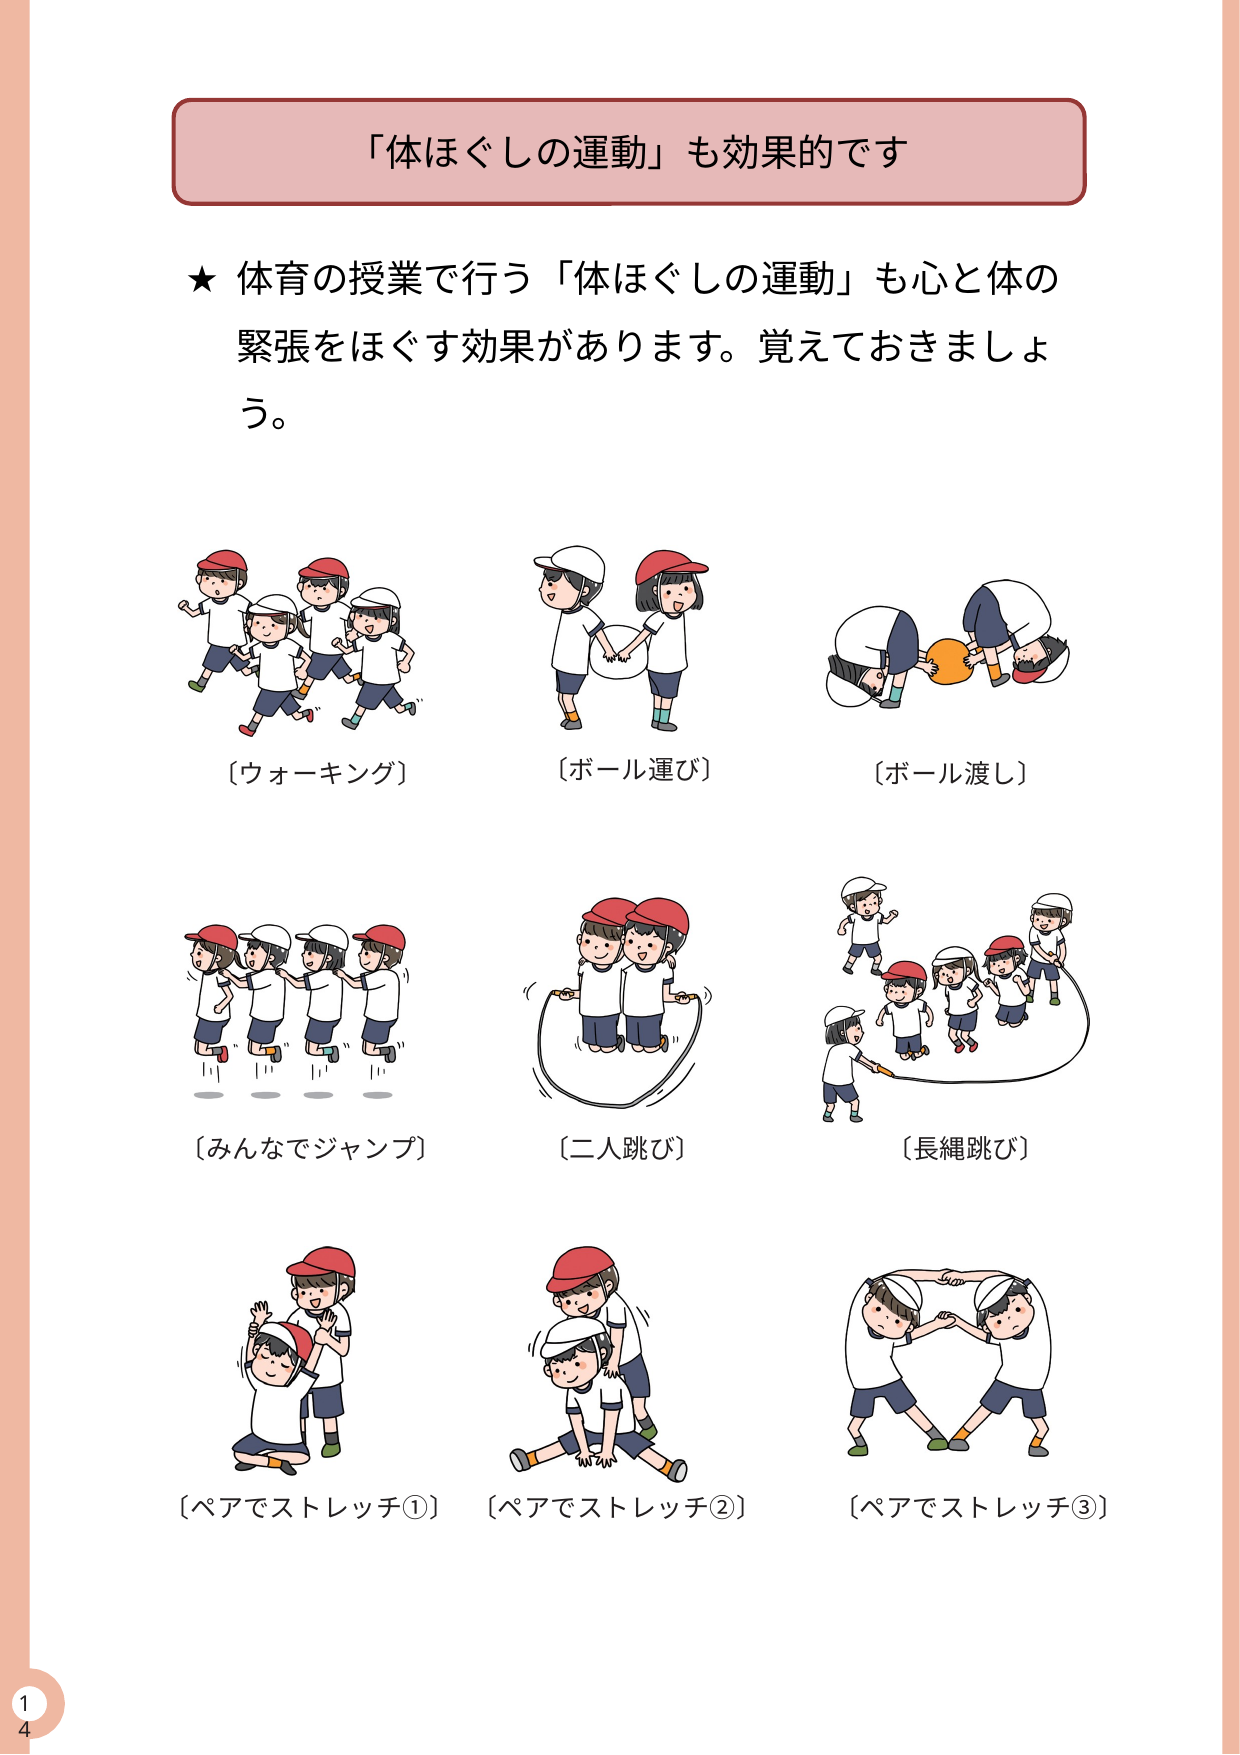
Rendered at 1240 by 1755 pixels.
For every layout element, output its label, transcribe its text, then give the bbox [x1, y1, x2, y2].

picture [825, 578, 1070, 709]
text_box 体育の授業で行う「体ほぐしの運動」も心と体の緊張をほぐす効果があります。覚えておきましょう。 [170, 225, 1082, 443]
text_box 〔ペアでストレッチ①〕 [161, 1488, 483, 1523]
text_box 〔ボール運び〕 [496, 745, 775, 785]
text_box 「体ほぐしの運動」も効果的です [171, 97, 1087, 206]
picture [533, 545, 709, 732]
picture [508, 1245, 689, 1484]
text_box 〔二人跳び〕 [484, 1124, 762, 1164]
picture [231, 1246, 357, 1476]
text_box [1222, 0, 1240, 1754]
text_box 〔ペアでストレッチ③〕 [830, 1488, 1144, 1523]
text_box 〔ペアでストレッチ②〕 [483, 1488, 783, 1523]
text_box 〔ボール渡し〕 [812, 749, 1091, 789]
picture [177, 549, 423, 738]
text_box 〔長縄跳び〕 [827, 1124, 1106, 1164]
picture [523, 897, 712, 1109]
picture [820, 876, 1090, 1123]
picture [184, 924, 409, 1099]
text_box 〔ウォーキング〕 [180, 749, 458, 789]
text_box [0, 0, 66, 1755]
text_box 〔みんなでジャンプ〕 [173, 1124, 452, 1164]
picture [844, 1268, 1052, 1457]
